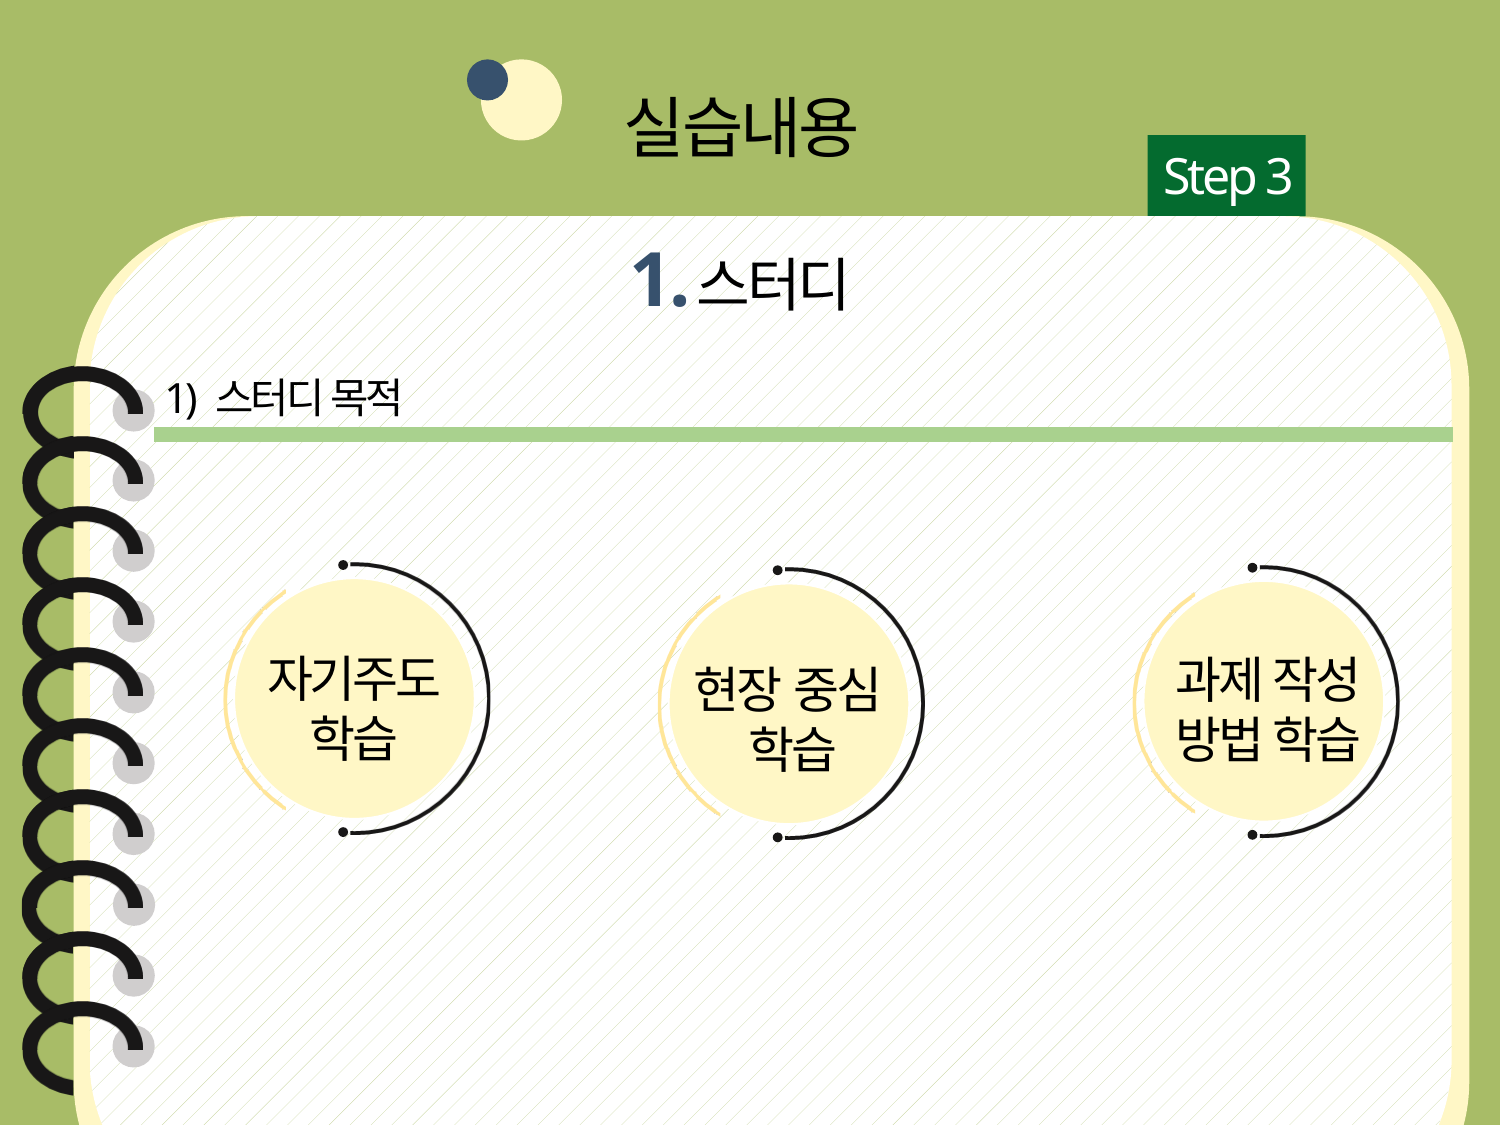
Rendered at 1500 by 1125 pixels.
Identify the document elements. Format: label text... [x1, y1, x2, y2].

text_box [479, 58, 564, 142]
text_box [1132, 562, 1400, 840]
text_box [1146, 135, 1311, 216]
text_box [21, 216, 1470, 1125]
text_box [465, 58, 510, 102]
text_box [223, 559, 491, 837]
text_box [657, 565, 925, 843]
text_box 실습내용 [609, 78, 891, 174]
